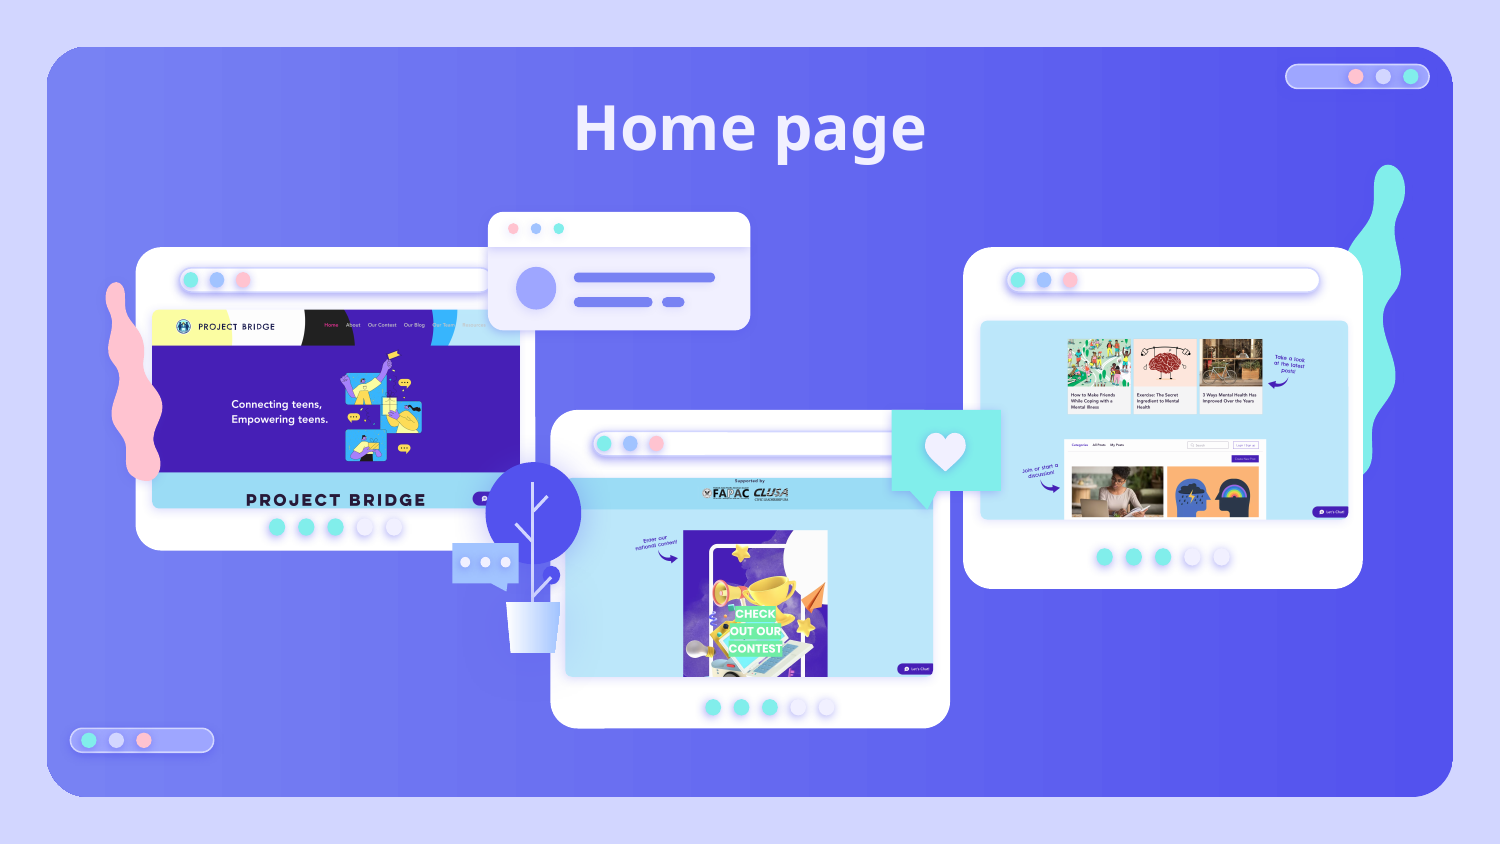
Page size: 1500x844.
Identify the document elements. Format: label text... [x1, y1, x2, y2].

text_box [487, 211, 751, 331]
picture [980, 320, 1349, 520]
text_box [135, 247, 481, 332]
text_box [891, 409, 1002, 492]
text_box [705, 698, 835, 716]
text_box [105, 282, 146, 481]
text_box [550, 409, 888, 474]
text_box [135, 485, 446, 551]
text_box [452, 461, 582, 654]
text_box [527, 340, 536, 447]
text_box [592, 431, 886, 456]
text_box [1006, 267, 1320, 293]
text_box [550, 501, 951, 729]
title Home page [118, 72, 1382, 167]
picture [151, 309, 521, 509]
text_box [1096, 547, 1230, 566]
text_box [1348, 164, 1405, 475]
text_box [268, 518, 403, 536]
text_box [963, 247, 1363, 589]
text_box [179, 267, 482, 293]
picture [565, 477, 934, 678]
